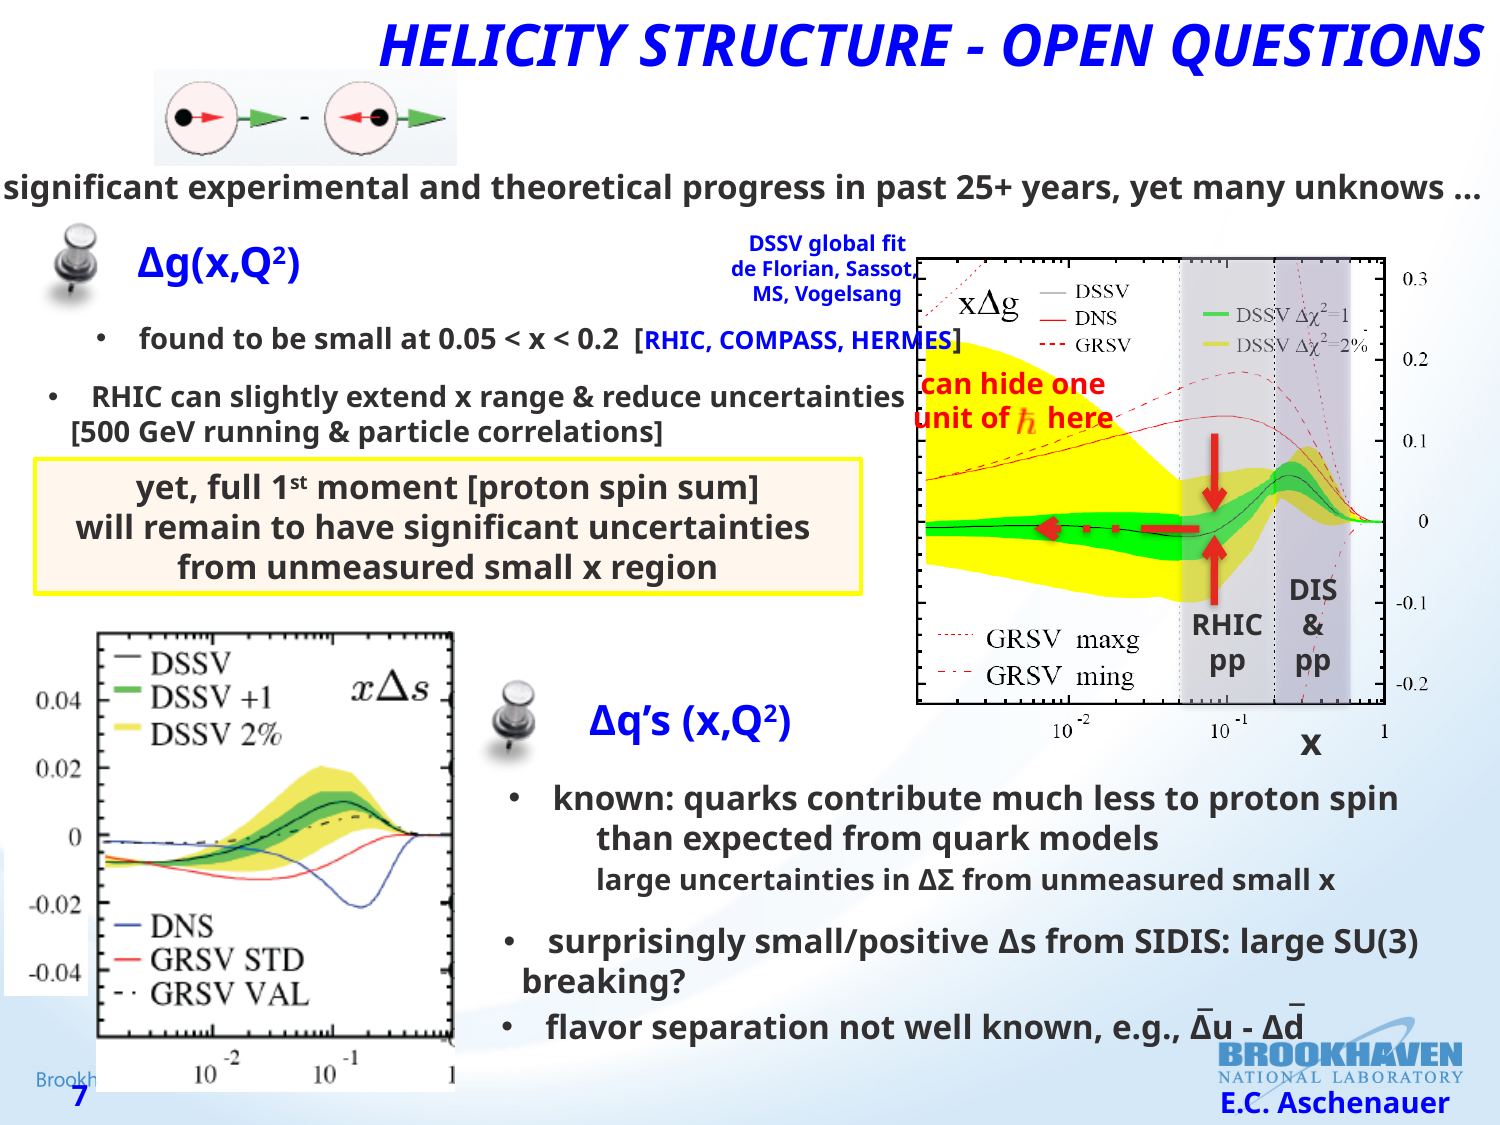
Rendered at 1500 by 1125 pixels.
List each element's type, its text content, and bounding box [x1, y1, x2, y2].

text_box found to be small at 0.05 < x < 0.2 [RHIC, COMPASS, HERMES] [81, 312, 907, 363]
text_box Δg(x,Q2) [122, 228, 316, 294]
text_box DSSV global fit de Florian, Sassot, MS, Vogelsang [716, 222, 939, 312]
text_box significant experimental and theoretical progress in past 25+ years, yet many unknows … [0, 159, 1499, 214]
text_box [912, 255, 1468, 772]
text_box can hide one unit of here [898, 357, 907, 443]
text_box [486, 955, 1329, 1055]
slide_number 7 [3, 1064, 104, 1125]
text_box Δq’s (x,Q2) [573, 685, 807, 751]
text_box yet, full 1st moment [proton spin sum] will remain to have significant uncertainties from unmeasured small x region [34, 459, 862, 594]
text_box known: quarks contribute much less to proton spin than expected from quark models large uncertainties in ΔΣ from unmeasured small x [493, 769, 1416, 905]
text_box RHIC can slightly extend x range & reduce uncertainties [500 GeV running & particle correlations] [33, 371, 907, 456]
slide_number E.C. Aschenauer [1204, 1063, 1481, 1125]
picture [0, 1, 1500, 1125]
text_box surprisingly small/positive Δs from SIDIS: large SU(3) breaking? [489, 913, 1444, 1008]
title helicity structure - open questions [124, 0, 1500, 101]
